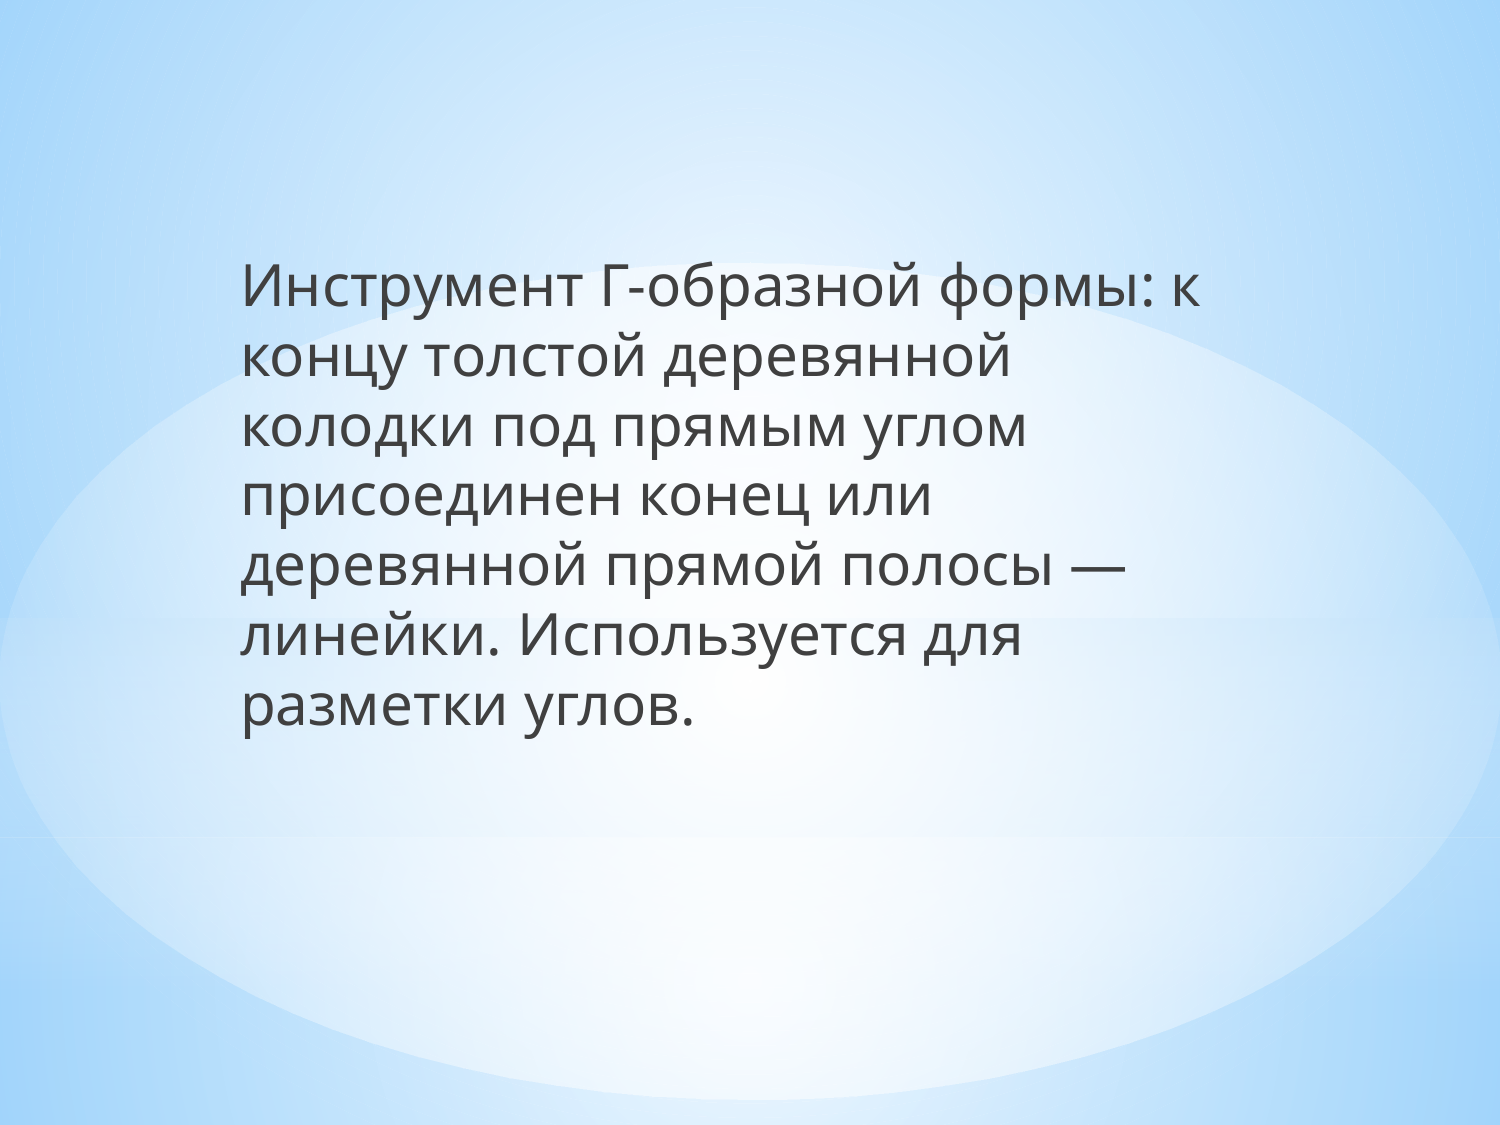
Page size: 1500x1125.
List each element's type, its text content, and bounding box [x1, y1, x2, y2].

list Инструмент Г-образной формы: к концу толстой деревянной колодки под прямым углом присоединен конец или деревянной прямой полосы — линейки. Используется для разметки углов. [187, 240, 1238, 811]
